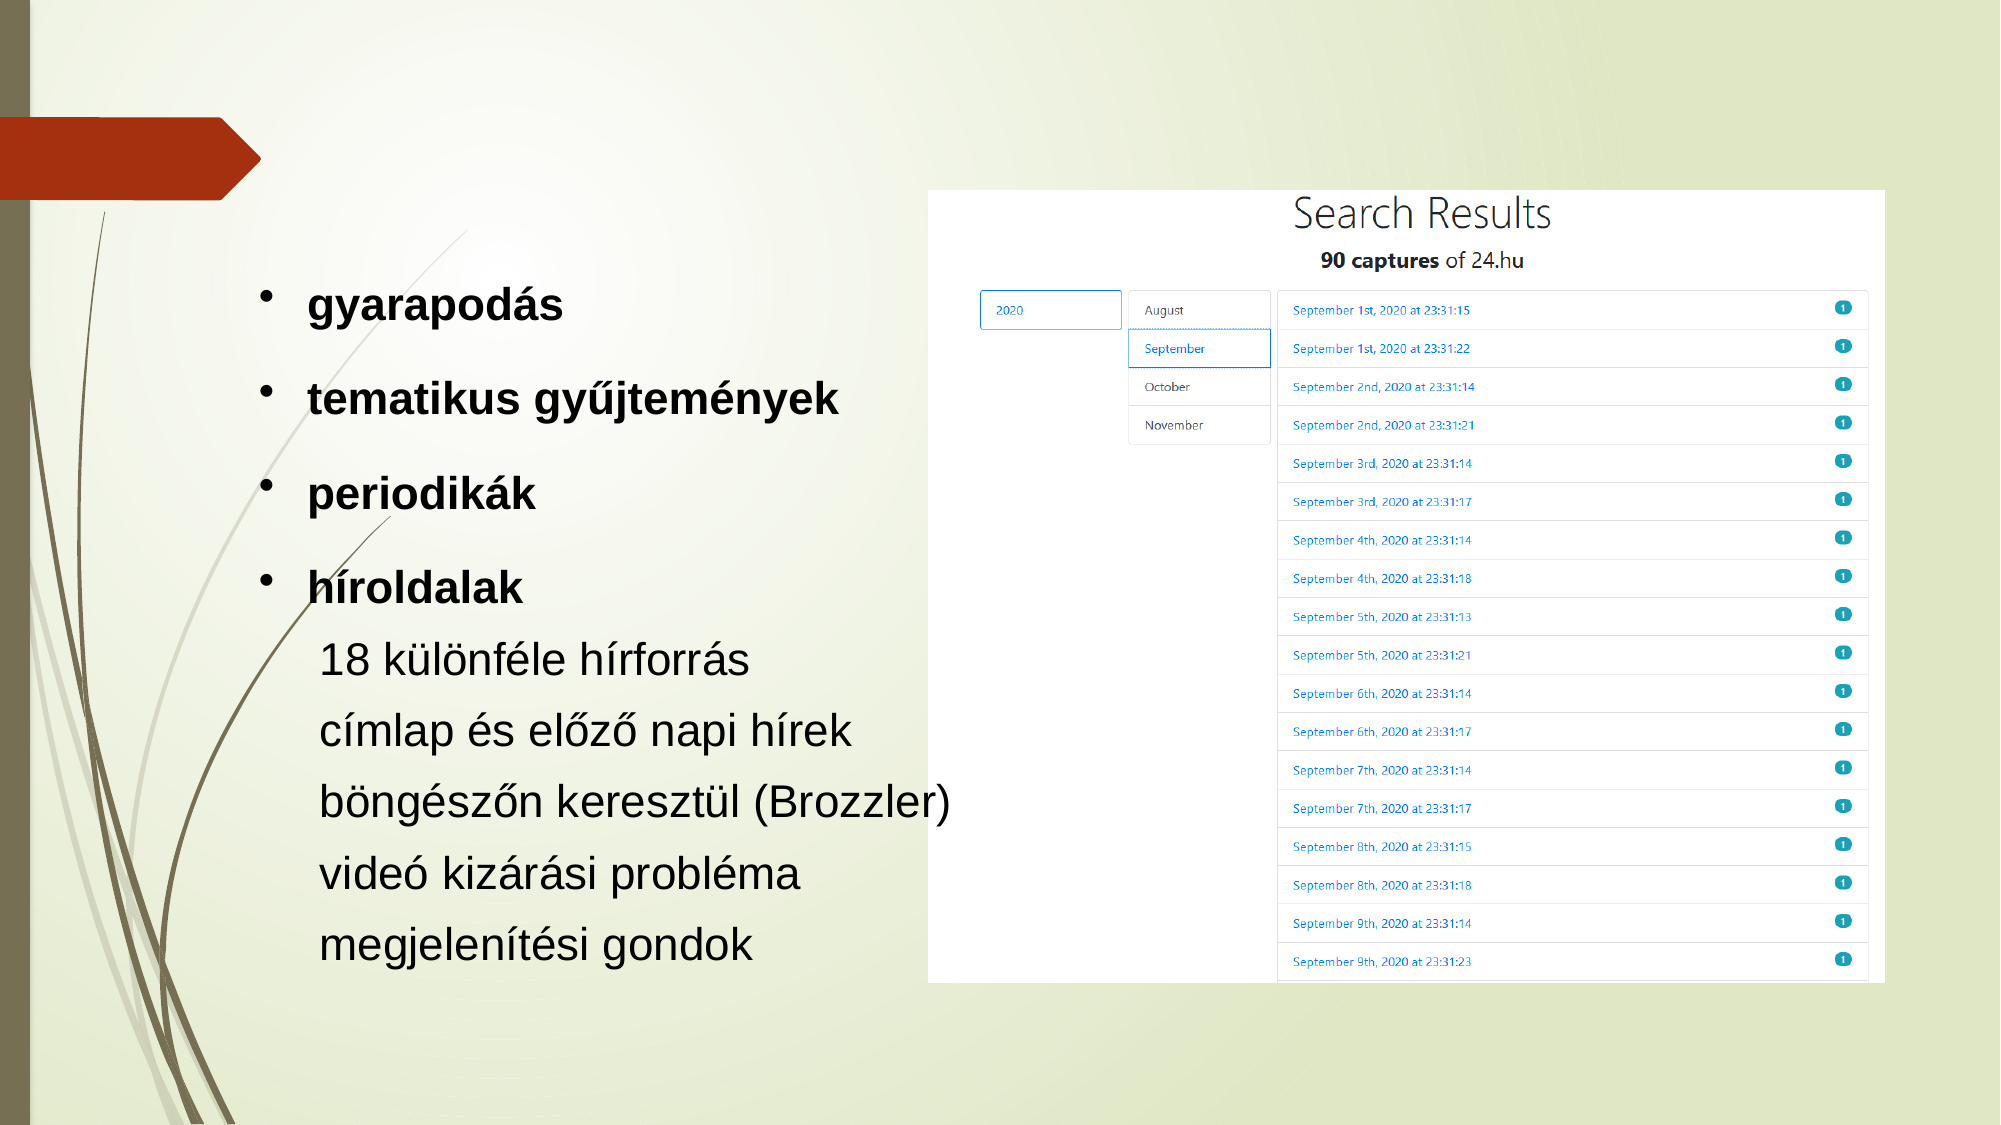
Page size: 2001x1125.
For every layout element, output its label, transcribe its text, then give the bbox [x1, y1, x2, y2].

text_box gyarapodás tematikus gyűjtemények periodikák híroldalak 18 különféle hírforrás címlap és előző napi hírek böngészőn keresztül (Brozzler) videó kizárási probléma megjelenítési gondok [244, 267, 923, 978]
picture [927, 190, 1886, 983]
